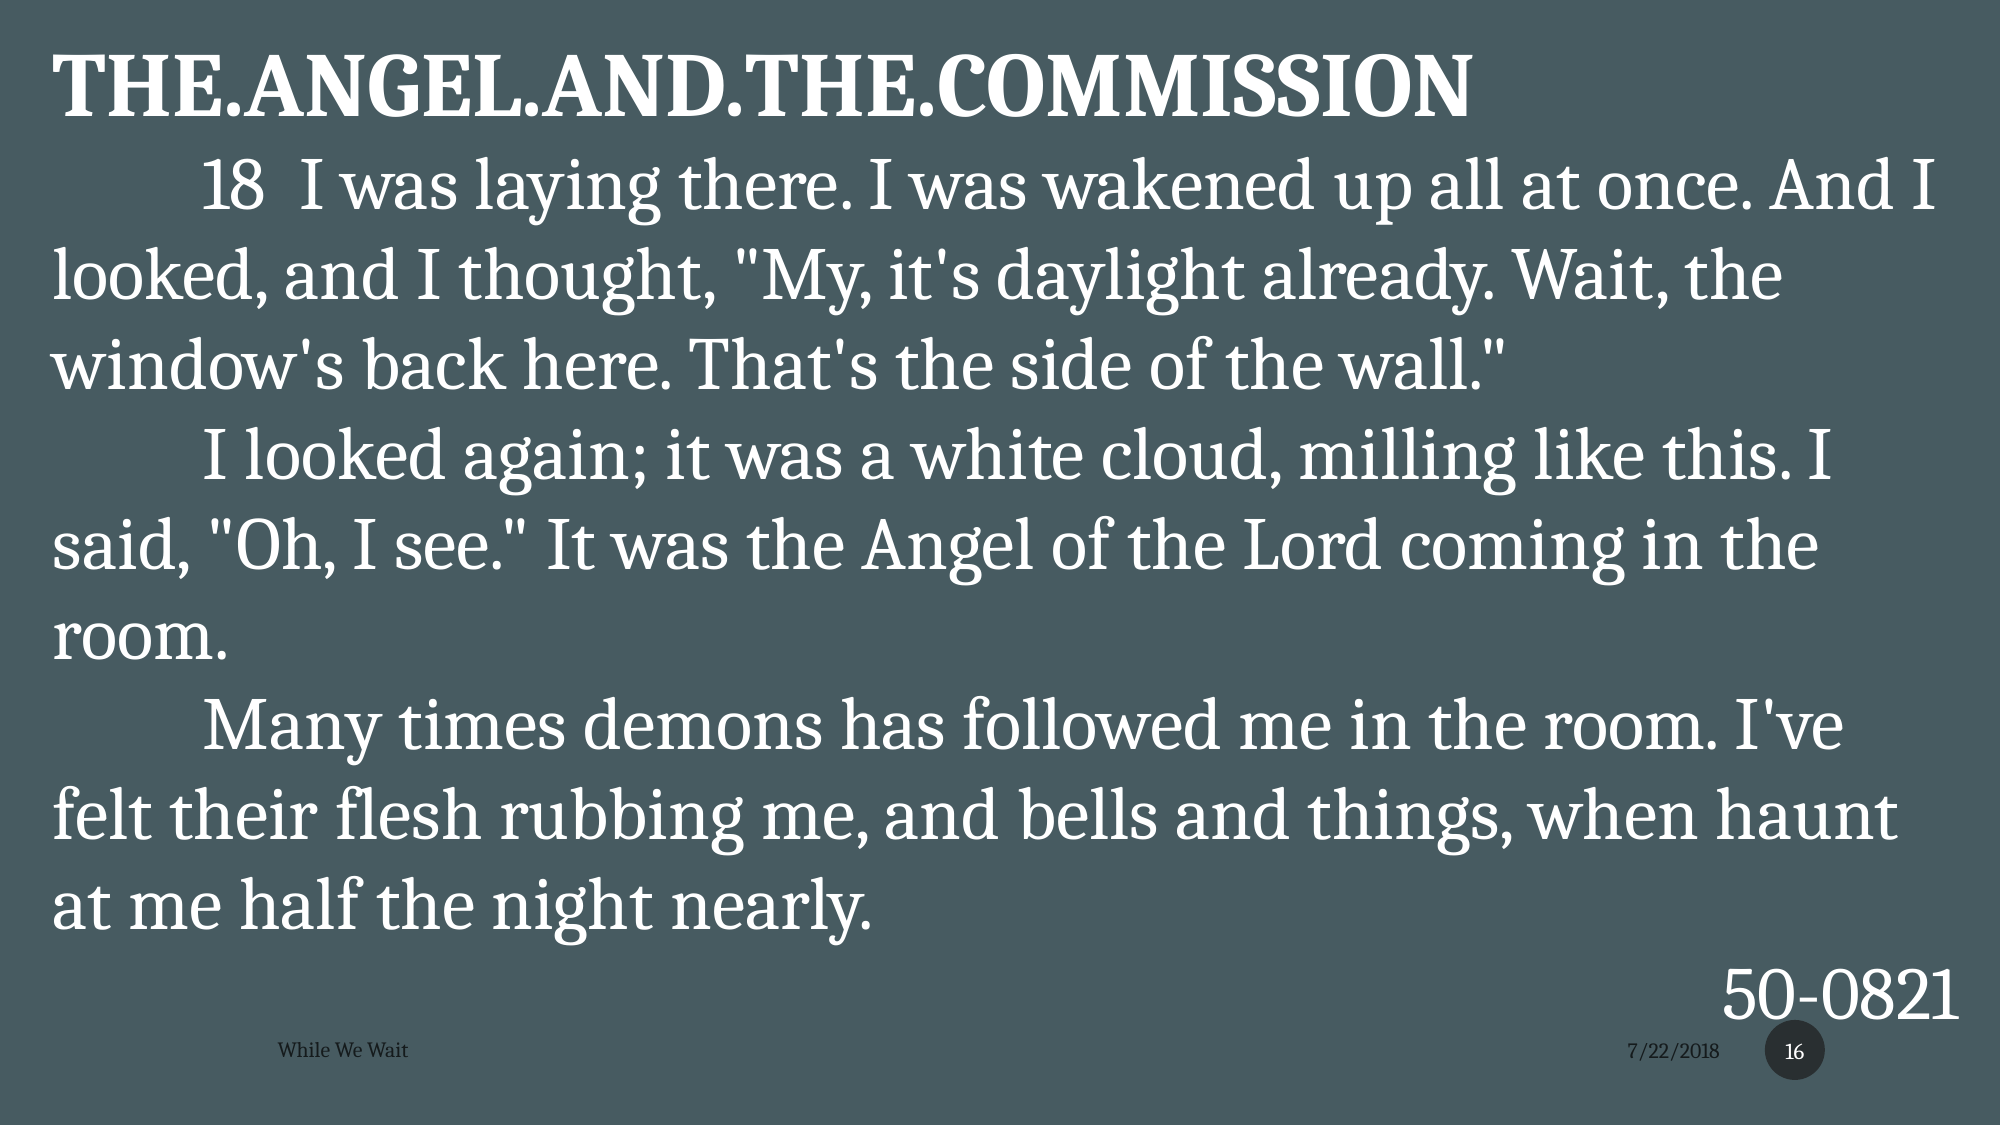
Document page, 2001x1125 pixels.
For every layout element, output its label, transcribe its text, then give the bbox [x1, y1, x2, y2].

slide_number 16 [1764, 1042, 1825, 1080]
text_box THE.ANGEL.AND.THE.COMMISSION 18 I was laying there. I was wakened up all at once. And I looked, and I thought, "My, it's daylight already. Wait, the window's back here. That's the side of the wall." I looked again; it was a white cloud, milling like this. I said, "Oh, I see." It was the Angel of the Lord coming in the room. Many times demons has followed me in the room. I've felt their flesh rubbing me, and bells and things, when haunt at me half the night nearly. 50-0821 [37, 17, 1974, 1042]
footer While We Wait [262, 1042, 1231, 1076]
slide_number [1283, 1042, 1735, 1077]
